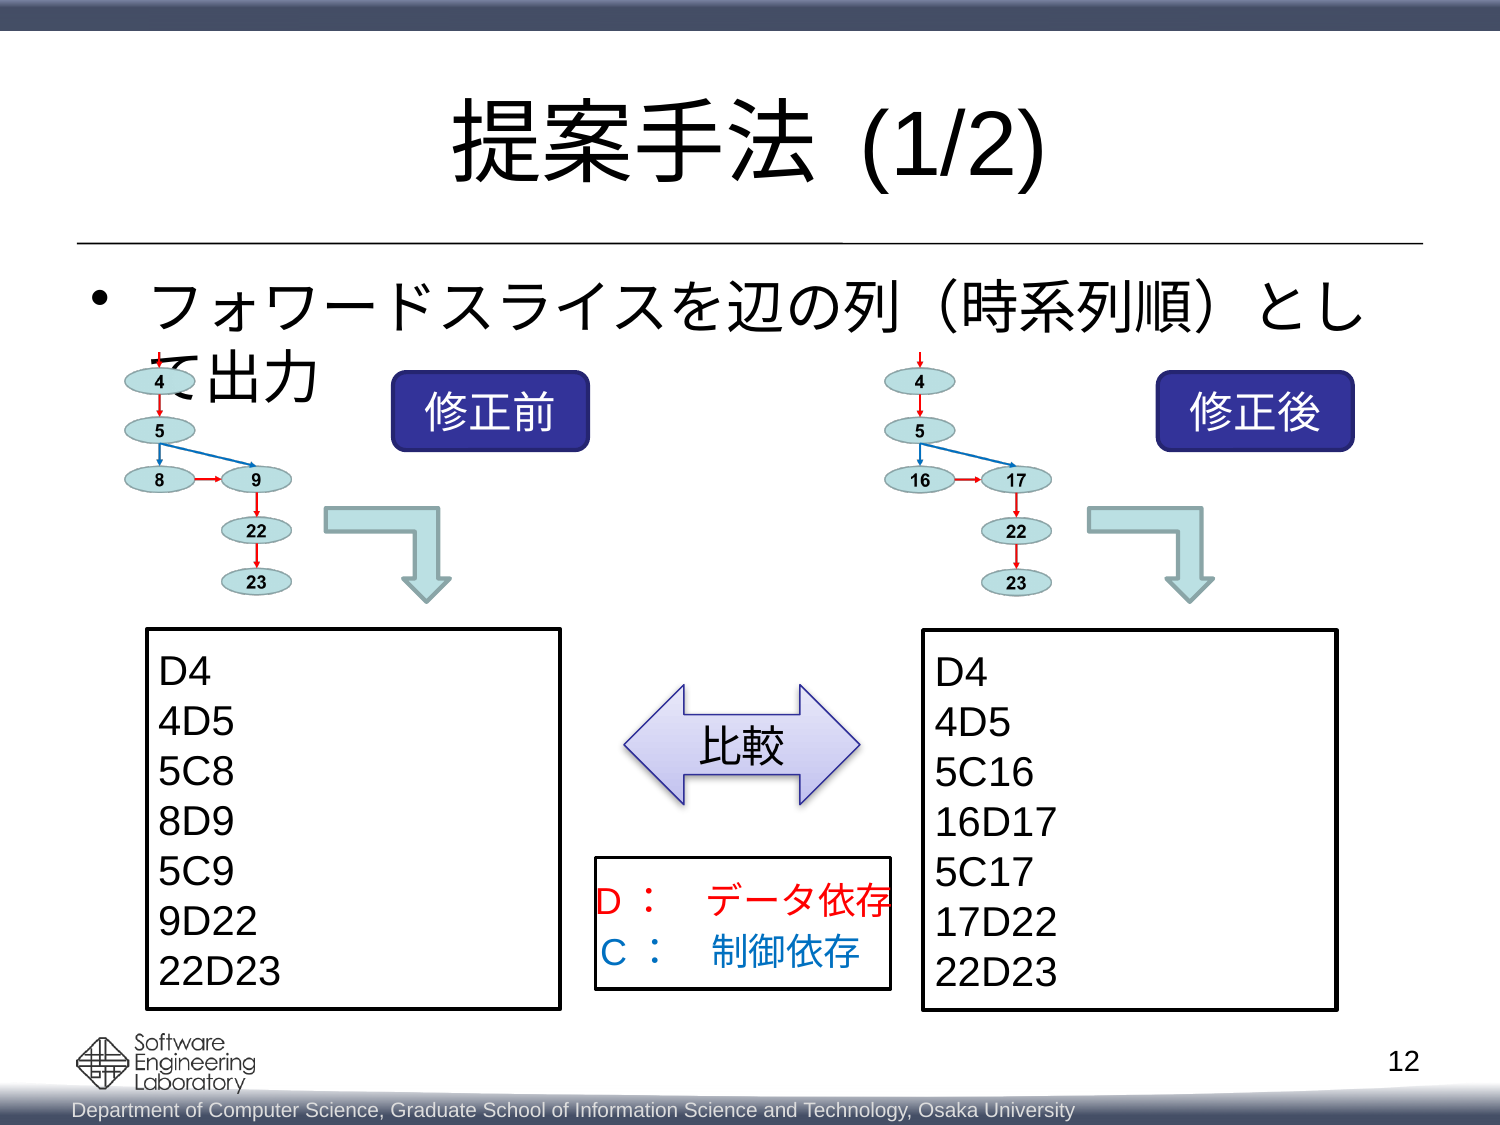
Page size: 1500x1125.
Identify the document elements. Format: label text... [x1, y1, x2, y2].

picture [0, 1033, 1500, 1125]
text_box 比較 [623, 683, 861, 806]
text_box [1086, 506, 1216, 604]
text_box C： 制御依存 [585, 920, 876, 980]
slide_number 12 [1246, 1034, 1436, 1083]
text_box 修正前 [390, 370, 591, 453]
picture [0, 0, 1500, 31]
text_box D4 4D5 5C16 16D17 5C17 17D22 22D23 [921, 628, 1339, 1012]
picture [124, 352, 292, 605]
text_box 修正後 [1155, 370, 1355, 453]
text_box [593, 856, 893, 869]
title 提案手法 (1/2) [74, 44, 1424, 233]
list フォワードスライスを辺の列（時系列順）として出力 [74, 262, 1426, 1006]
text_box [323, 506, 452, 604]
text_box D4 4D5 5C8 8D9 5C9 9D22 22D23 [145, 627, 562, 1011]
text_box D： データ依存 [580, 869, 909, 930]
text_box [593, 930, 893, 991]
picture [884, 352, 1053, 605]
